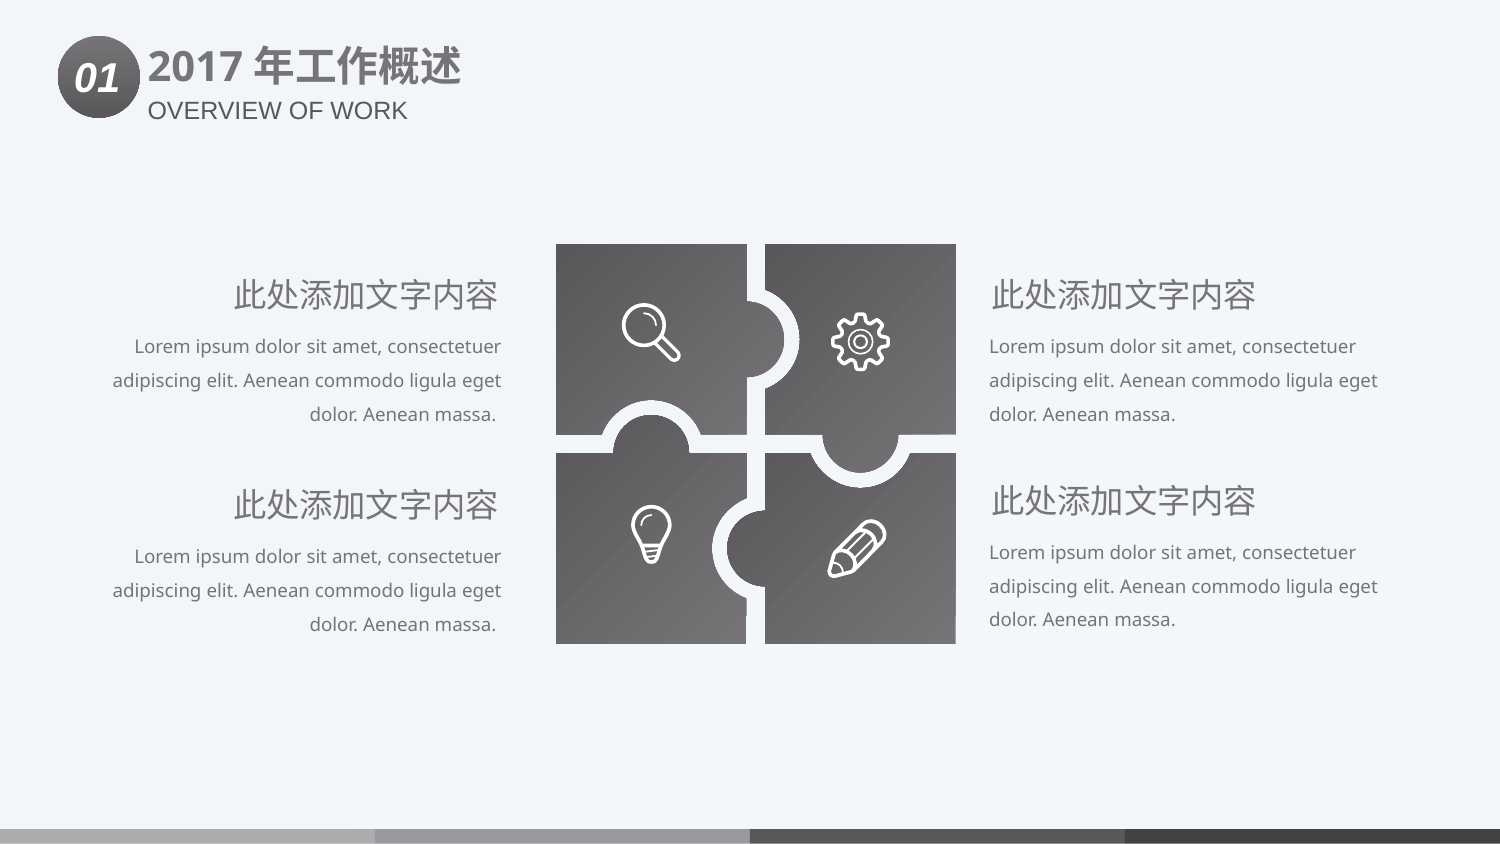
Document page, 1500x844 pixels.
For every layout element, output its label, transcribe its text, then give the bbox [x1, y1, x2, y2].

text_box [556, 244, 956, 644]
text_box [75, 34, 123, 42]
text_box 01 [41, 42, 153, 108]
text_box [831, 312, 890, 372]
text_box 此处添加文字内容 [976, 472, 1273, 528]
text_box 2017年工作概述 [132, 32, 537, 97]
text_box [621, 303, 681, 362]
text_box OVERVIEW OF WORK [126, 86, 430, 132]
text_box Lorem ipsum dolor sit amet, consectetuer adipiscing elit. Aenean commodo ligula eget dolor. Aenean massa. [92, 526, 516, 643]
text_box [631, 504, 672, 564]
text_box Lorem ipsum dolor sit amet, consectetuer adipiscing elit. Aenean commodo ligula eget dolor. Aenean massa. [974, 316, 1398, 433]
text_box 此处添加文字内容 [976, 267, 1273, 322]
text_box [70, 108, 127, 119]
text_box Lorem ipsum dolor sit amet, consectetuer adipiscing elit. Aenean commodo ligula eget dolor. Aenean massa. [974, 522, 1398, 638]
text_box 此处添加文字内容 [218, 267, 514, 322]
text_box 此处添加文字内容 [218, 477, 514, 532]
text_box Lorem ipsum dolor sit amet, consectetuer adipiscing elit. Aenean commodo ligula eget dolor. Aenean massa. [92, 316, 516, 433]
